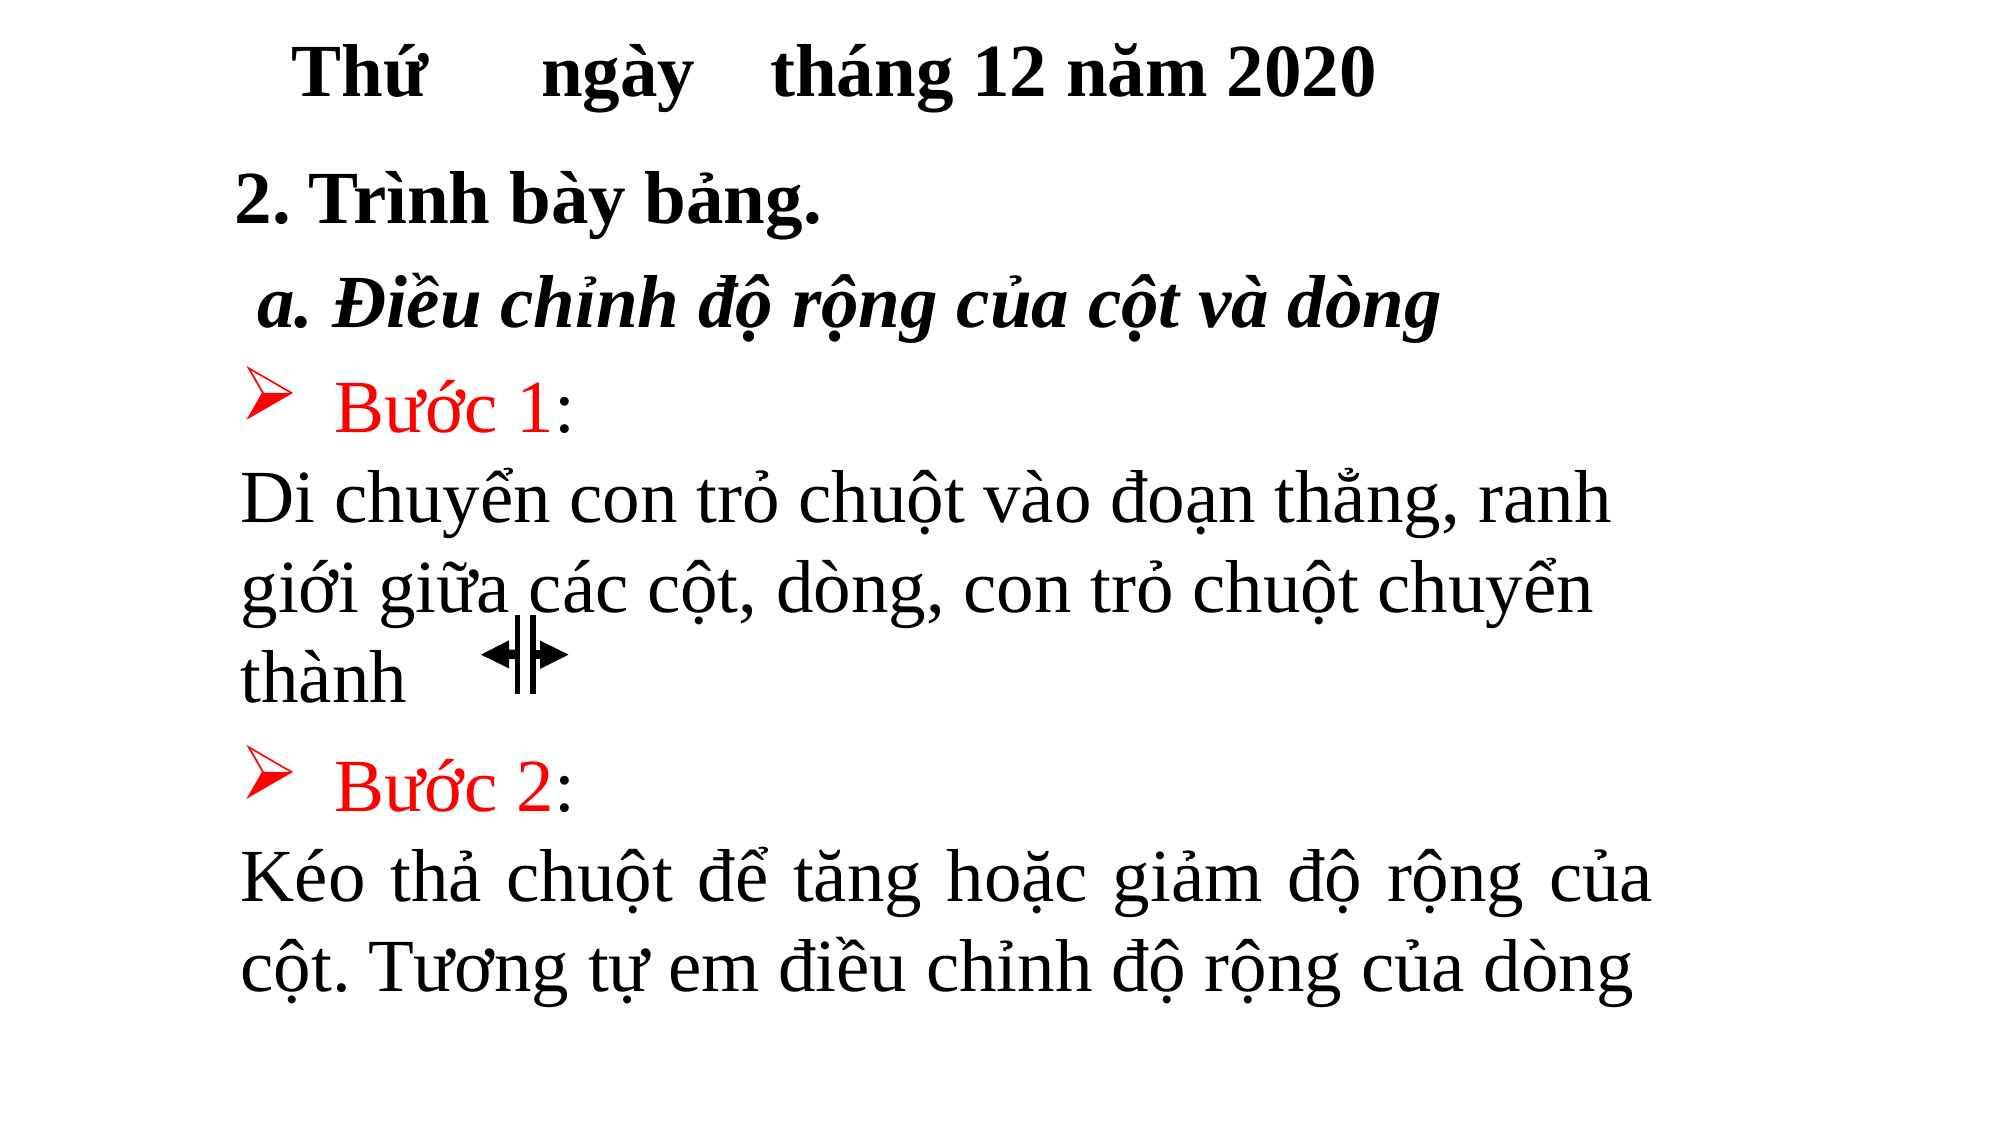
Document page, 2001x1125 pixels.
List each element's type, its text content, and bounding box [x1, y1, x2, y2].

text_box Bước 2: Kéo thả chuột để tăng hoặc giảm độ rộng của cột. Tương tự em điều chỉnh độ rộng của dòng [225, 728, 1670, 1014]
text_box Thứ ngày tháng 12 năm 2020 [277, 13, 1528, 119]
text_box a. Điều chỉnh độ rộng của cột và dòng [242, 244, 1458, 350]
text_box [485, 610, 564, 699]
text_box Bước 1: Di chuyển con trỏ chuột vào đoạn thẳng, ranh giới giữa các cột, dòng, con trỏ chuột chuyển thành [225, 350, 1639, 726]
text_box 2. Trình bày bảng. [220, 141, 1471, 246]
